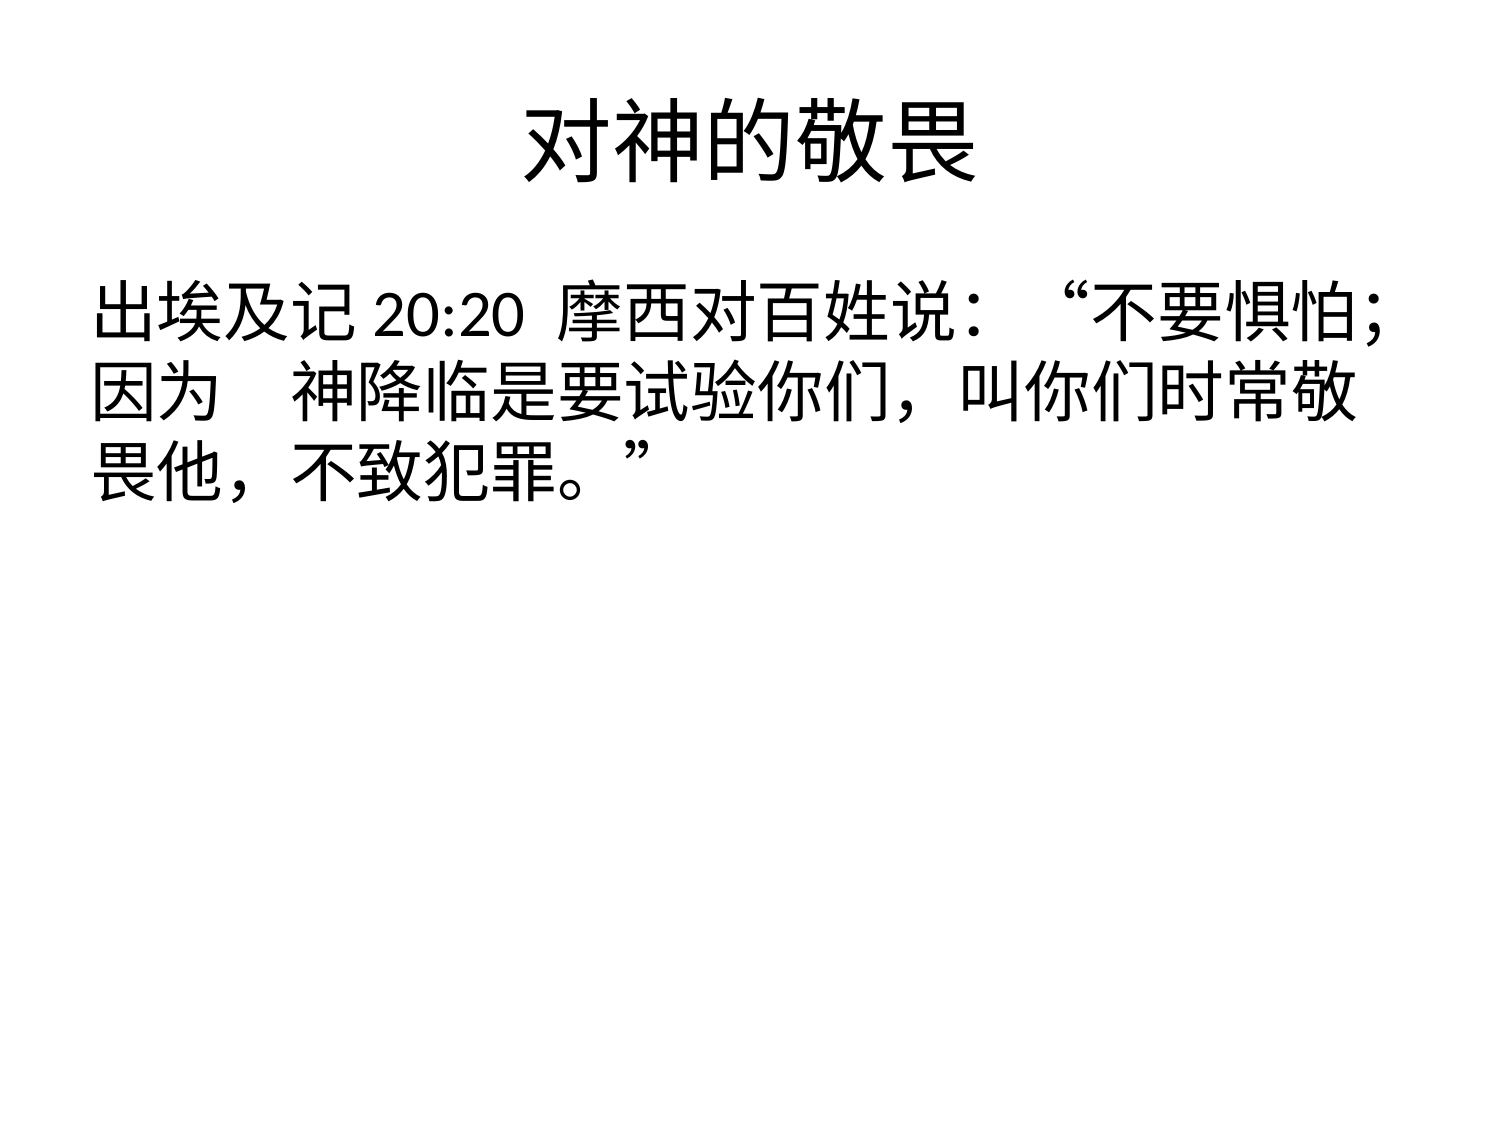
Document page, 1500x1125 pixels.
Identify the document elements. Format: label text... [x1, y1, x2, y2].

list 出埃及记20:20 摩西对百姓说：“不要惧怕；因为 神降临是要试验你们，叫你们时常敬畏他，不致犯罪。” [75, 262, 1425, 1005]
title 对神的敬畏 [75, 45, 1425, 233]
